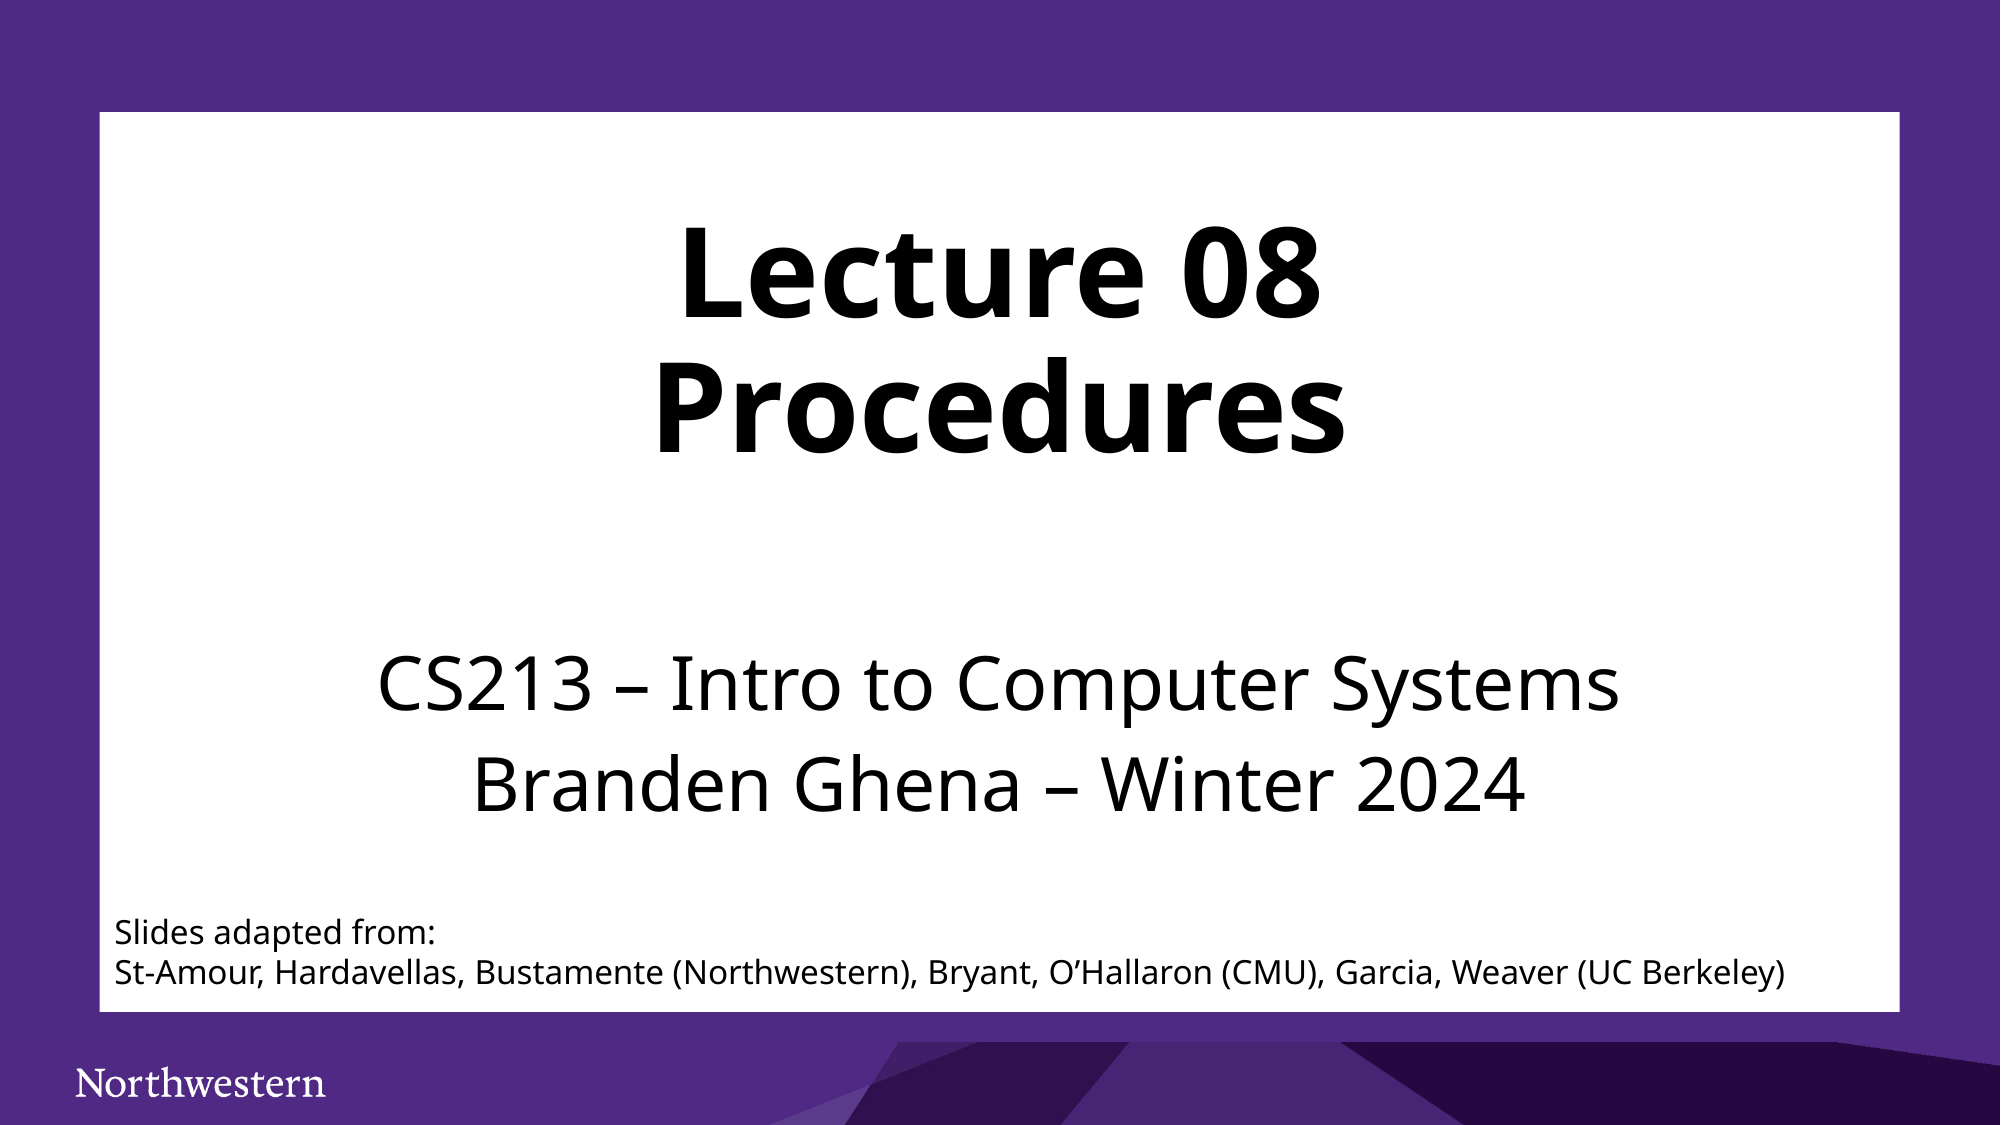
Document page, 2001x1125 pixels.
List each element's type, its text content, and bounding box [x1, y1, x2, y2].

title Lecture 08 Procedures [99, 112, 1900, 488]
subtitle CS213 – Intro to Computer Systems Branden Ghena – Winter 2024 [99, 637, 1900, 863]
picture [0, 1042, 2000, 1125]
text_box Slides adapted from: St-Amour, Hardavellas, Bustamente (Northwestern), Bryant, O’Hallaron (CMU), Garcia, Weaver (UC Berkeley) [99, 904, 1900, 999]
